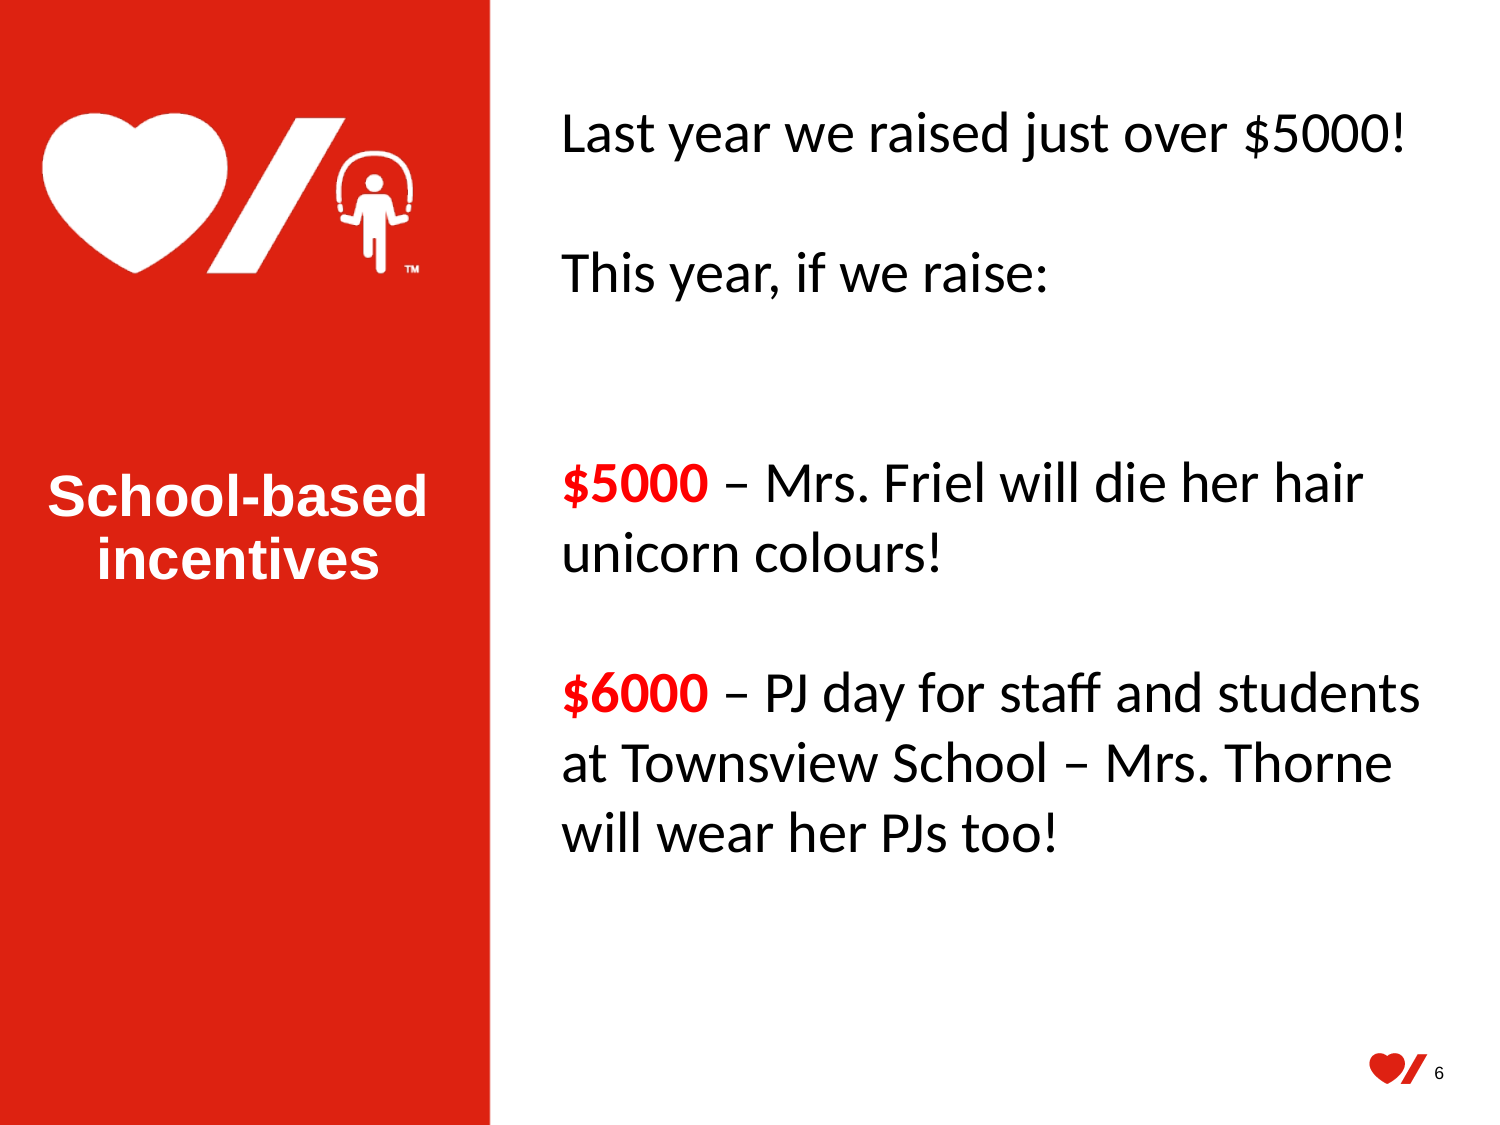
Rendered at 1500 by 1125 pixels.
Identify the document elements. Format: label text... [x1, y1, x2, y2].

list School-based incentives [21, 459, 457, 666]
text_box Last year we raised just over $5000! This year, if we raise: $5000 – Mrs. Friel will die her hair unicorn colours! $6000 – PJ day for staff and students at Townsview School – Mrs. Thorne will wear her PJs too! [546, 86, 1441, 872]
picture [0, 0, 1500, 1125]
slide_number 6 [1121, 1042, 1460, 1103]
